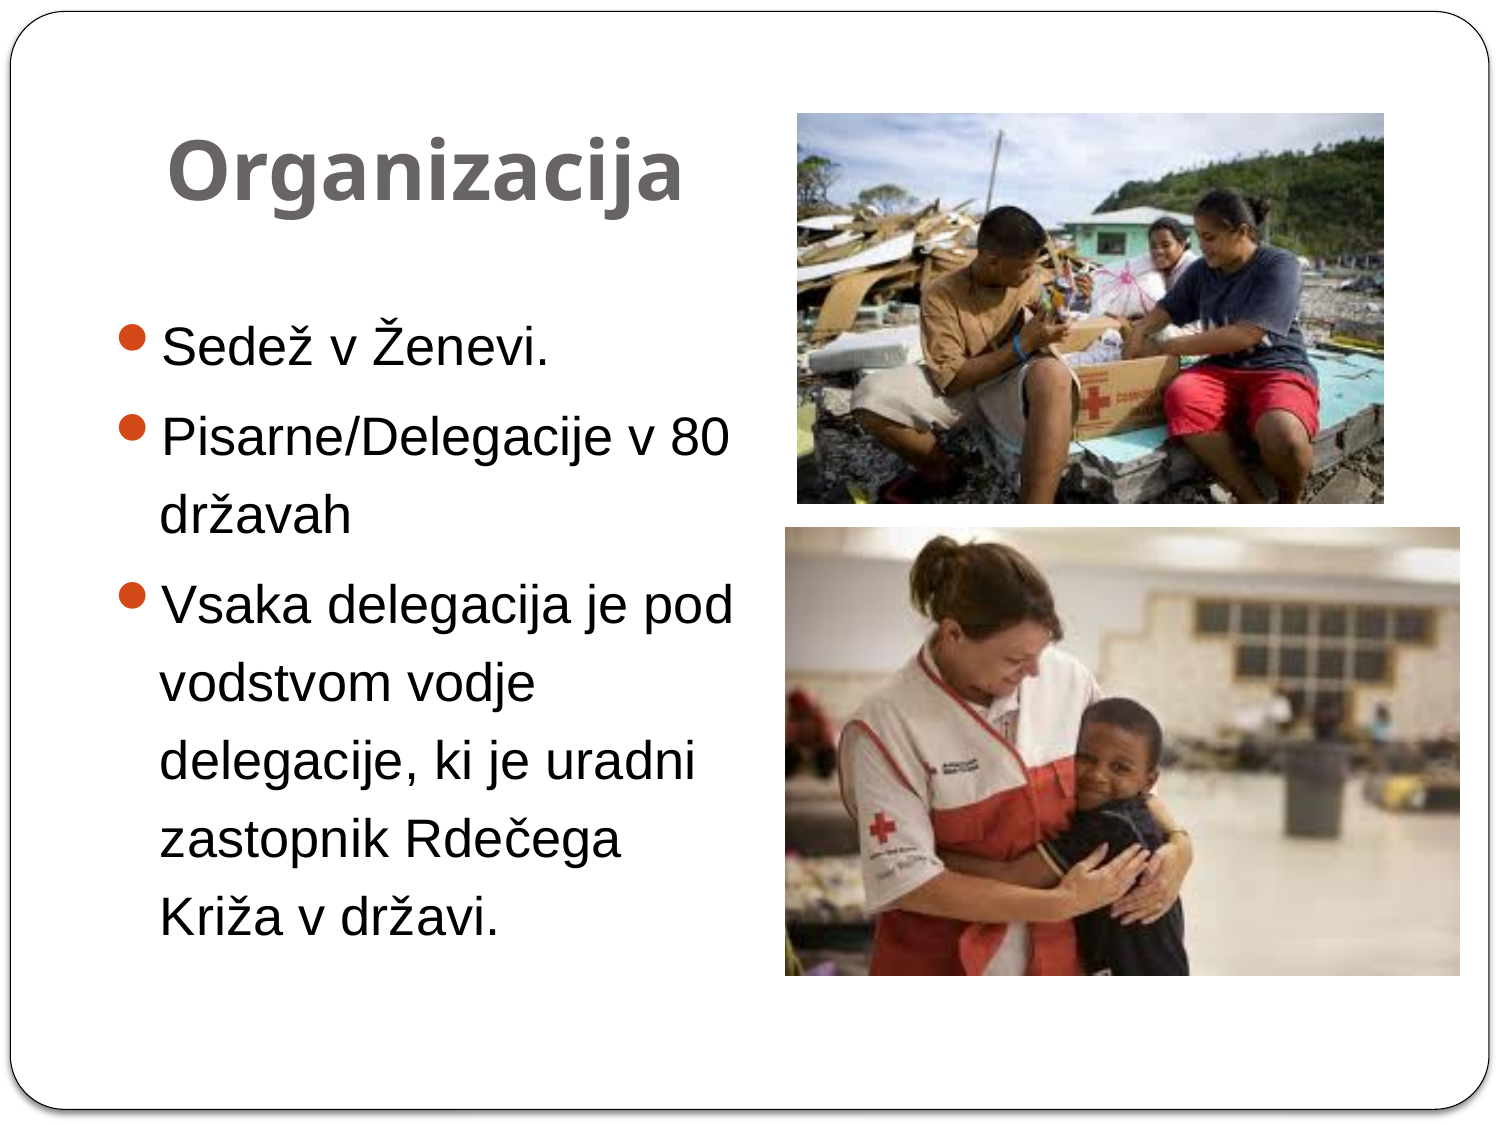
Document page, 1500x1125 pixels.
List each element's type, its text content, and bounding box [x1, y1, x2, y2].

picture [785, 526, 1461, 977]
title Organizacija [150, 45, 1425, 233]
text_box [25, 0, 76, 27]
picture [796, 113, 1384, 504]
list Sedež v Ženevi. Pisarne/Delegacije v 80 državah Vsaka delegacija je pod vodstvom vodje delegacije, ki je uradni zastopnik Rdečega Križa v državi. [100, 290, 760, 1041]
